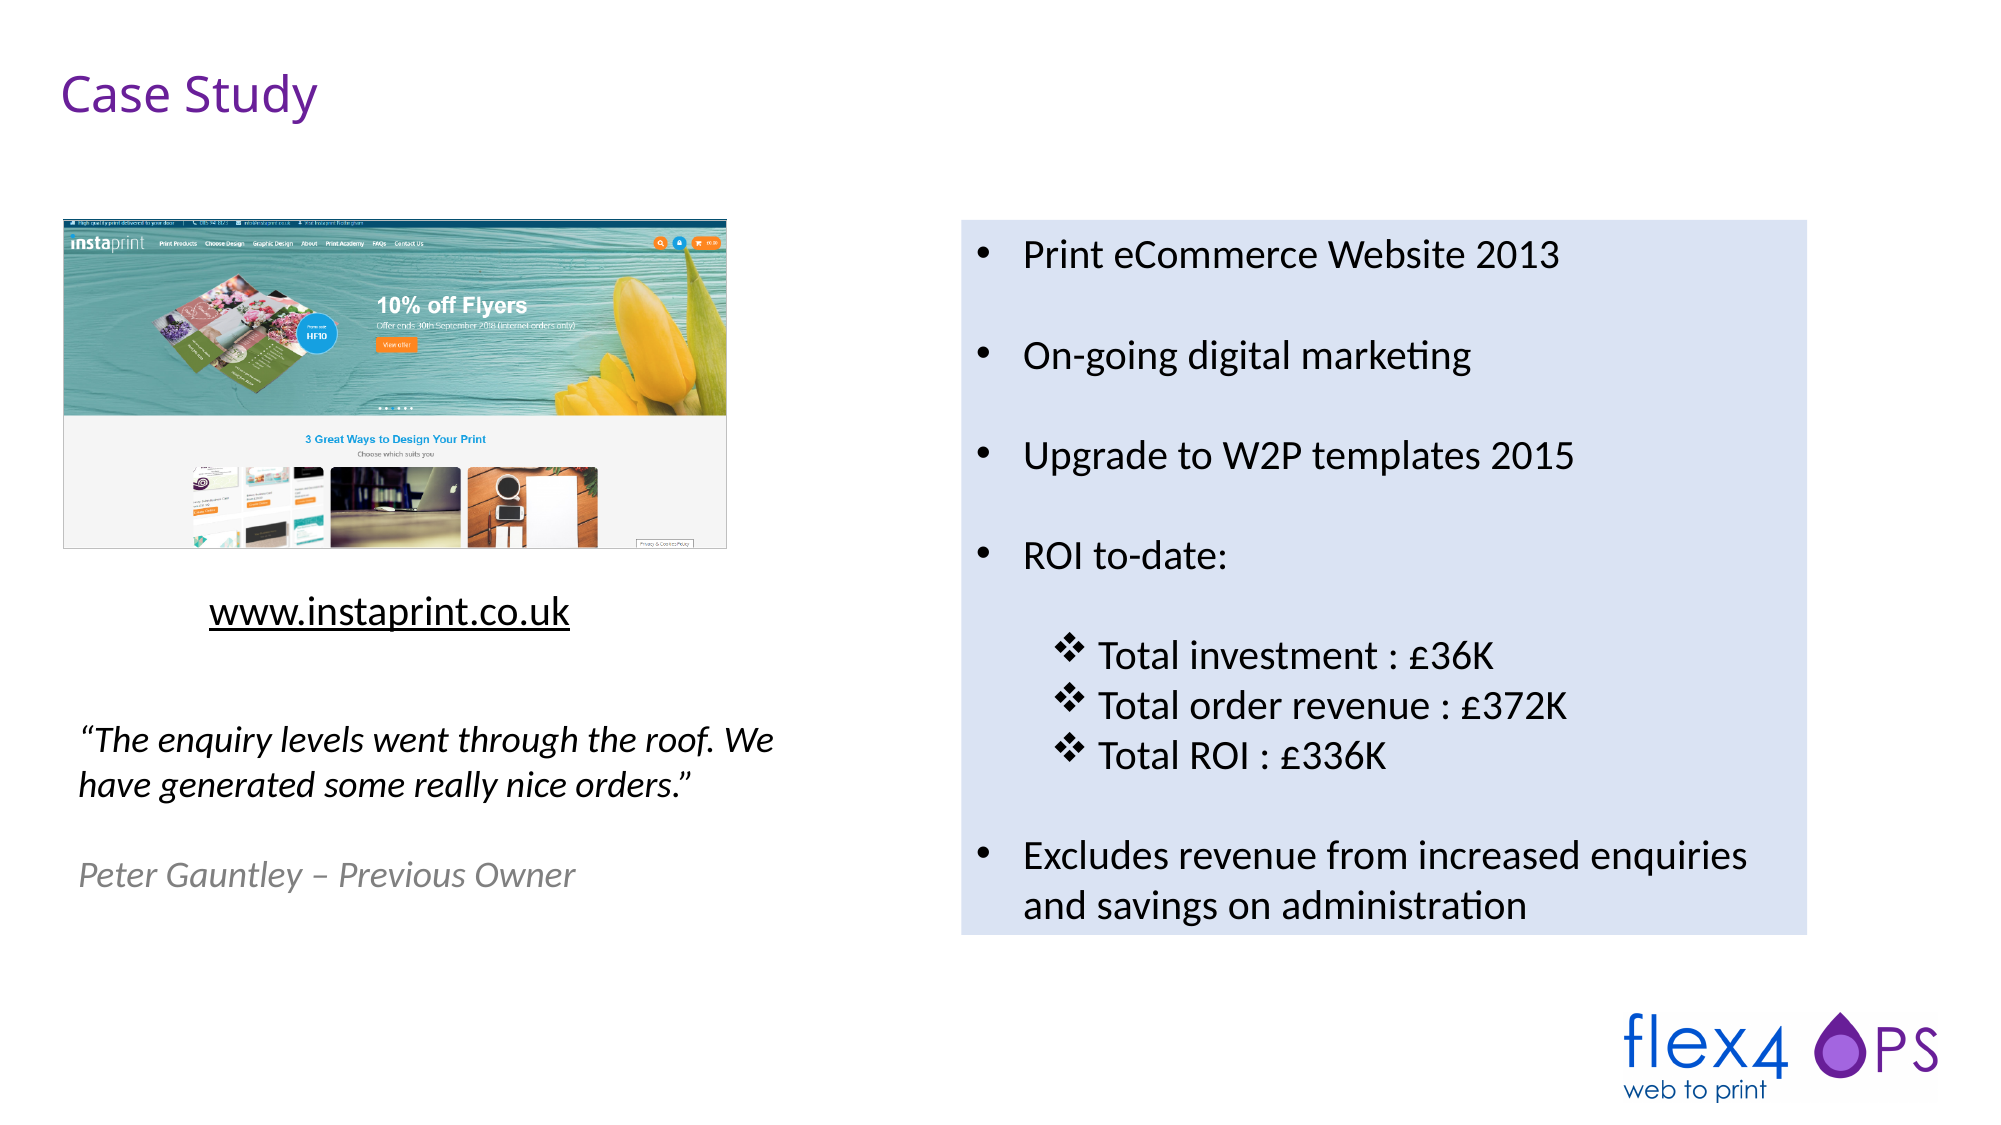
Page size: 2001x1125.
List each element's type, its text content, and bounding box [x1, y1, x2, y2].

text_box “The enquiry levels went through the roof. We have generated some really nice orders.” Peter Gauntley – Previous Owner [63, 708, 795, 903]
text_box www.instaprint.co.uk [194, 576, 595, 642]
picture [1623, 1012, 1938, 1103]
text_box Case Study [45, 55, 850, 130]
picture [63, 228, 727, 549]
text_box Print eCommerce Website 2013 On-going digital marketing Upgrade to W2P templates 2015 ROI to-date: Total investment : £36K Total order revenue : £372K Total ROI : £336K Excludes revenue from increased enquiries and savings on administration [961, 219, 1808, 935]
